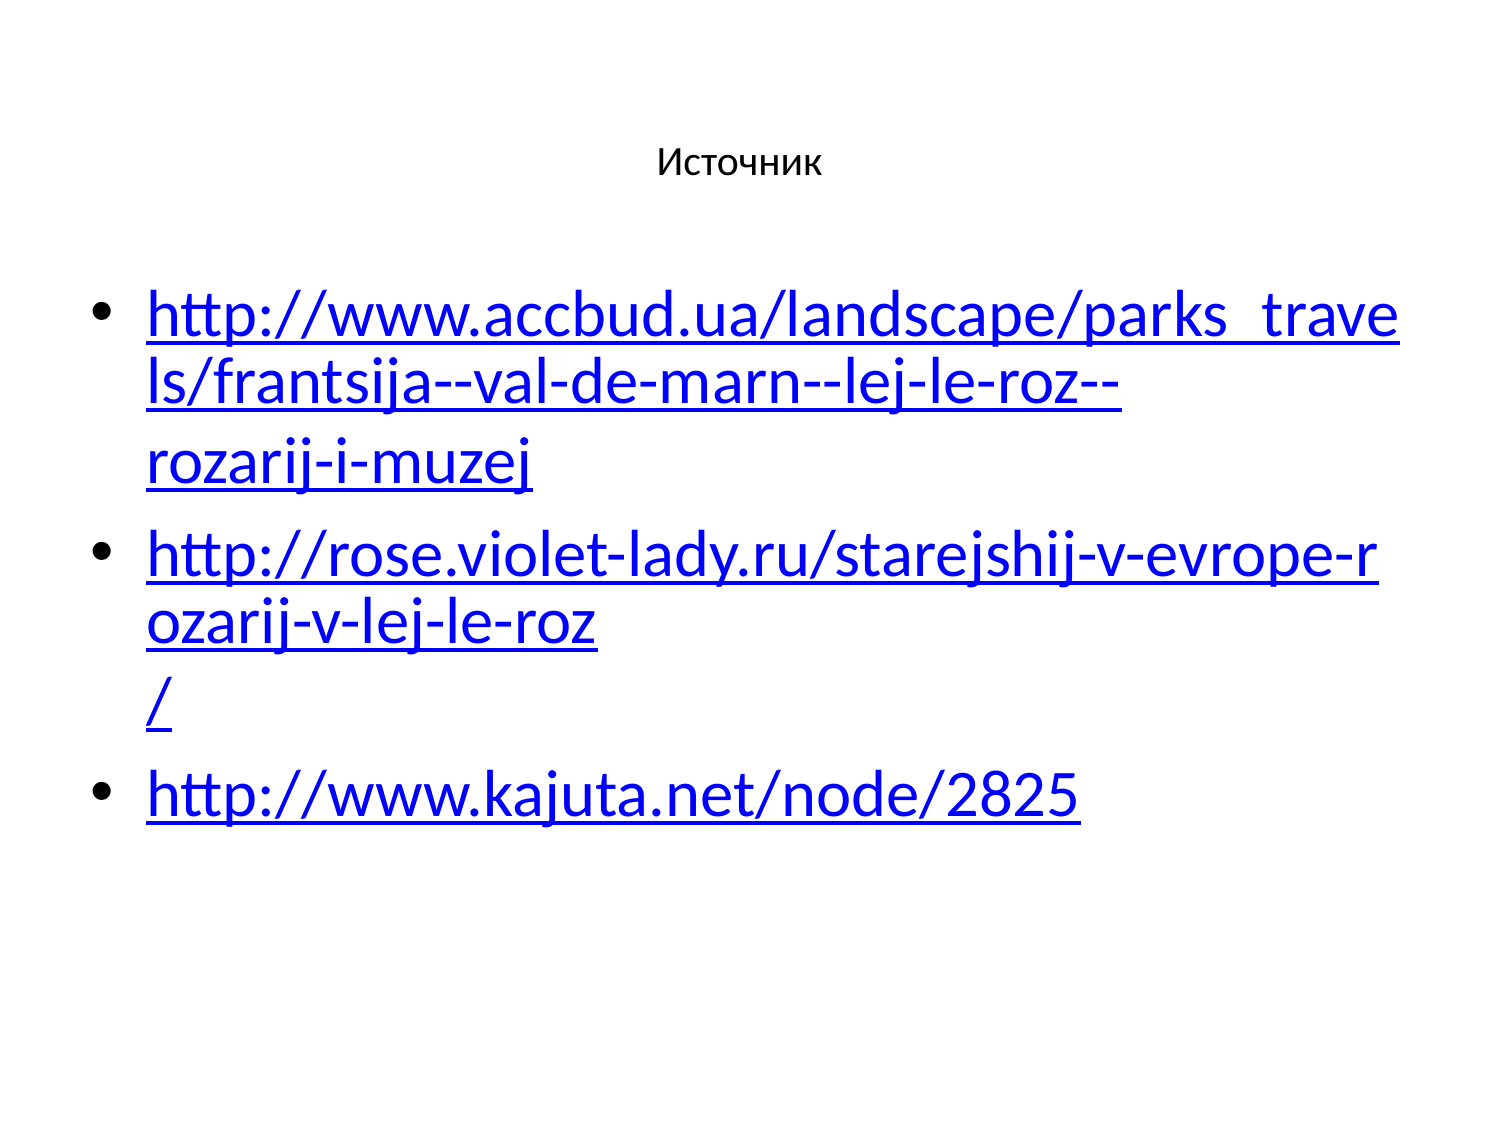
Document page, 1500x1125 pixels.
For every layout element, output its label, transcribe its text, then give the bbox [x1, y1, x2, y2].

list http://www.accbud.ua/landscape/parks_travels/frantsija--val-de-marn--lej-le-roz--rozarij-i-muzej http://rose.violet-lady.ru/starejshij-v-evrope-rozarij-v-lej-le-roz/ http://www.kajuta.net/node/2825 [75, 262, 1425, 1005]
title Источник [75, 45, 1425, 233]
